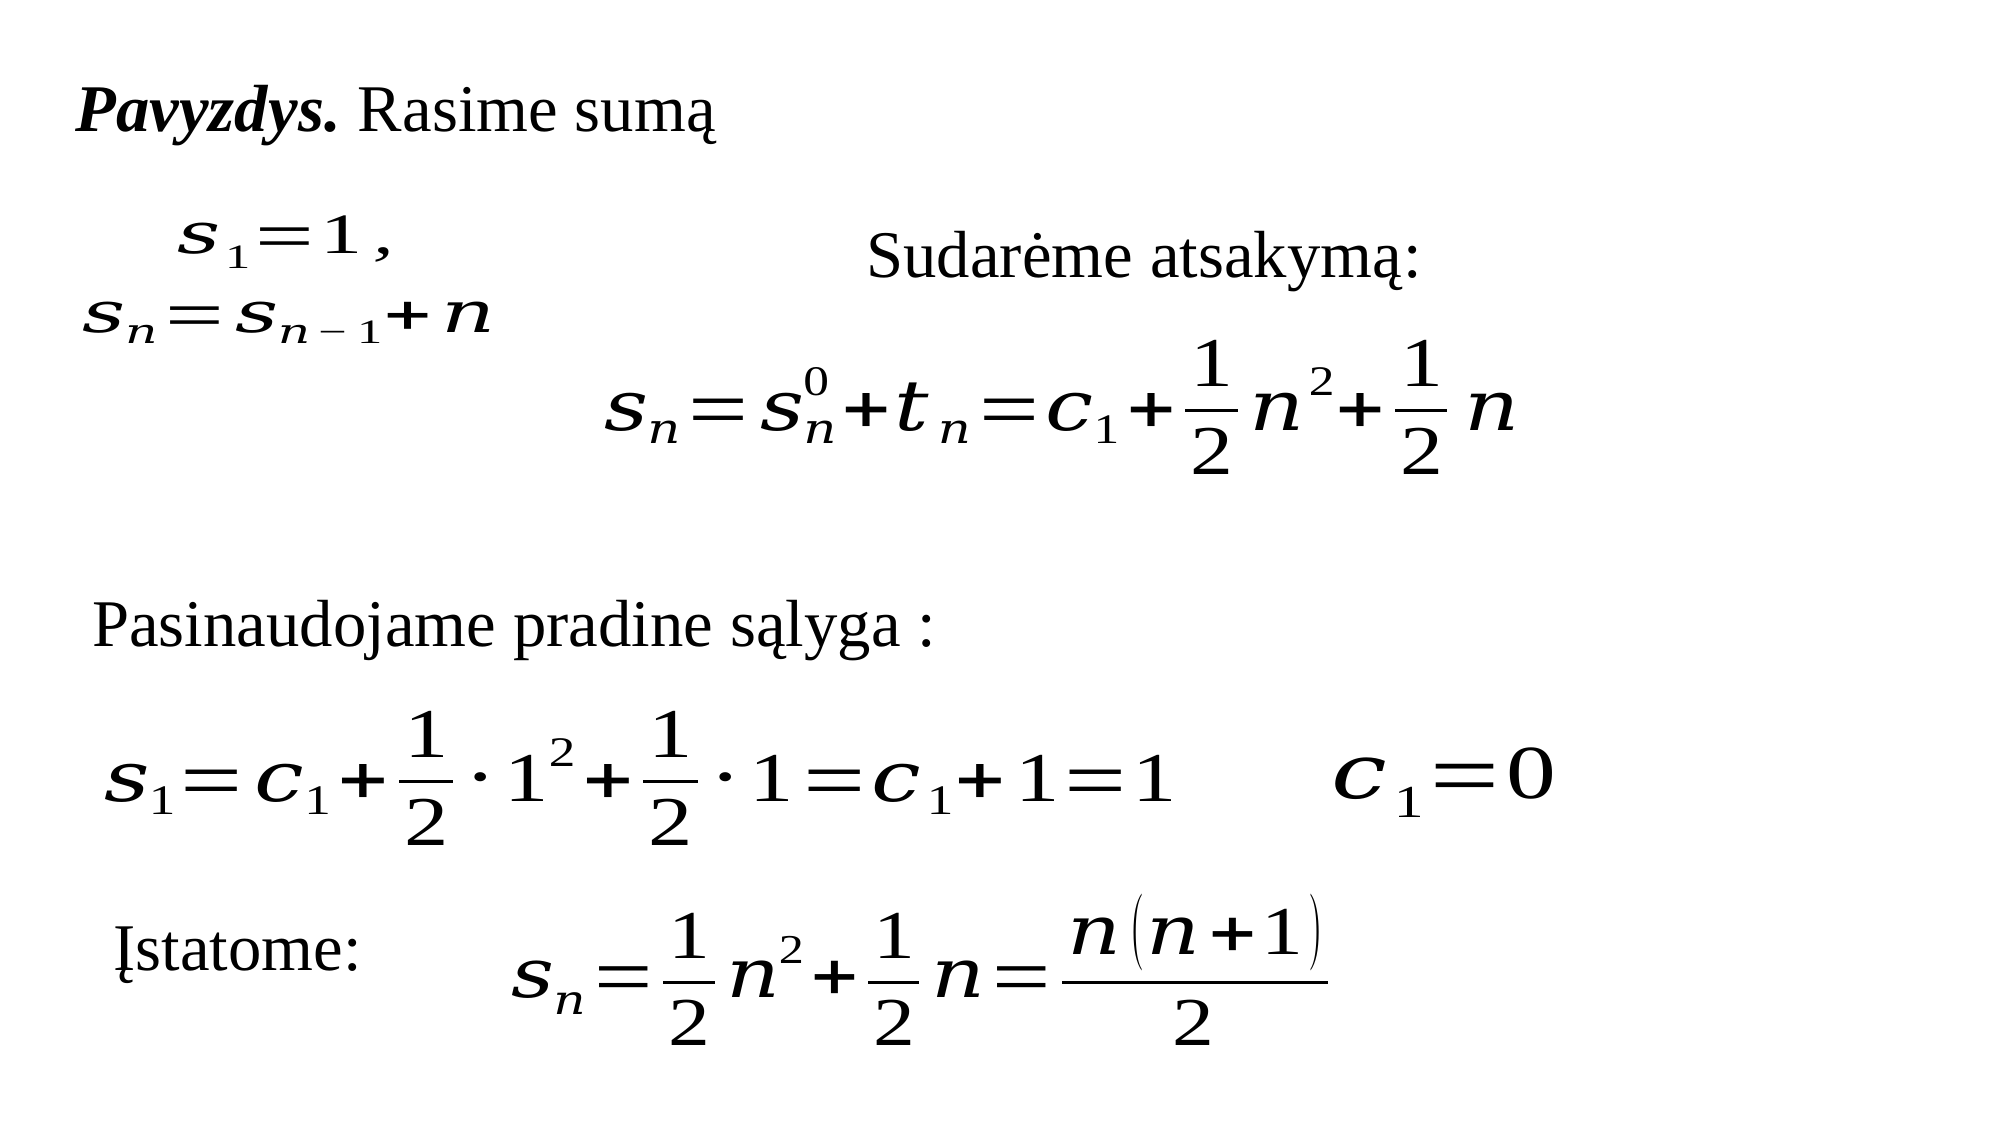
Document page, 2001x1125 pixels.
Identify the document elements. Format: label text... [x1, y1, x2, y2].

text_box Įstatome: [98, 896, 387, 991]
text_box Sudarėme atsakymą: [851, 203, 1485, 299]
